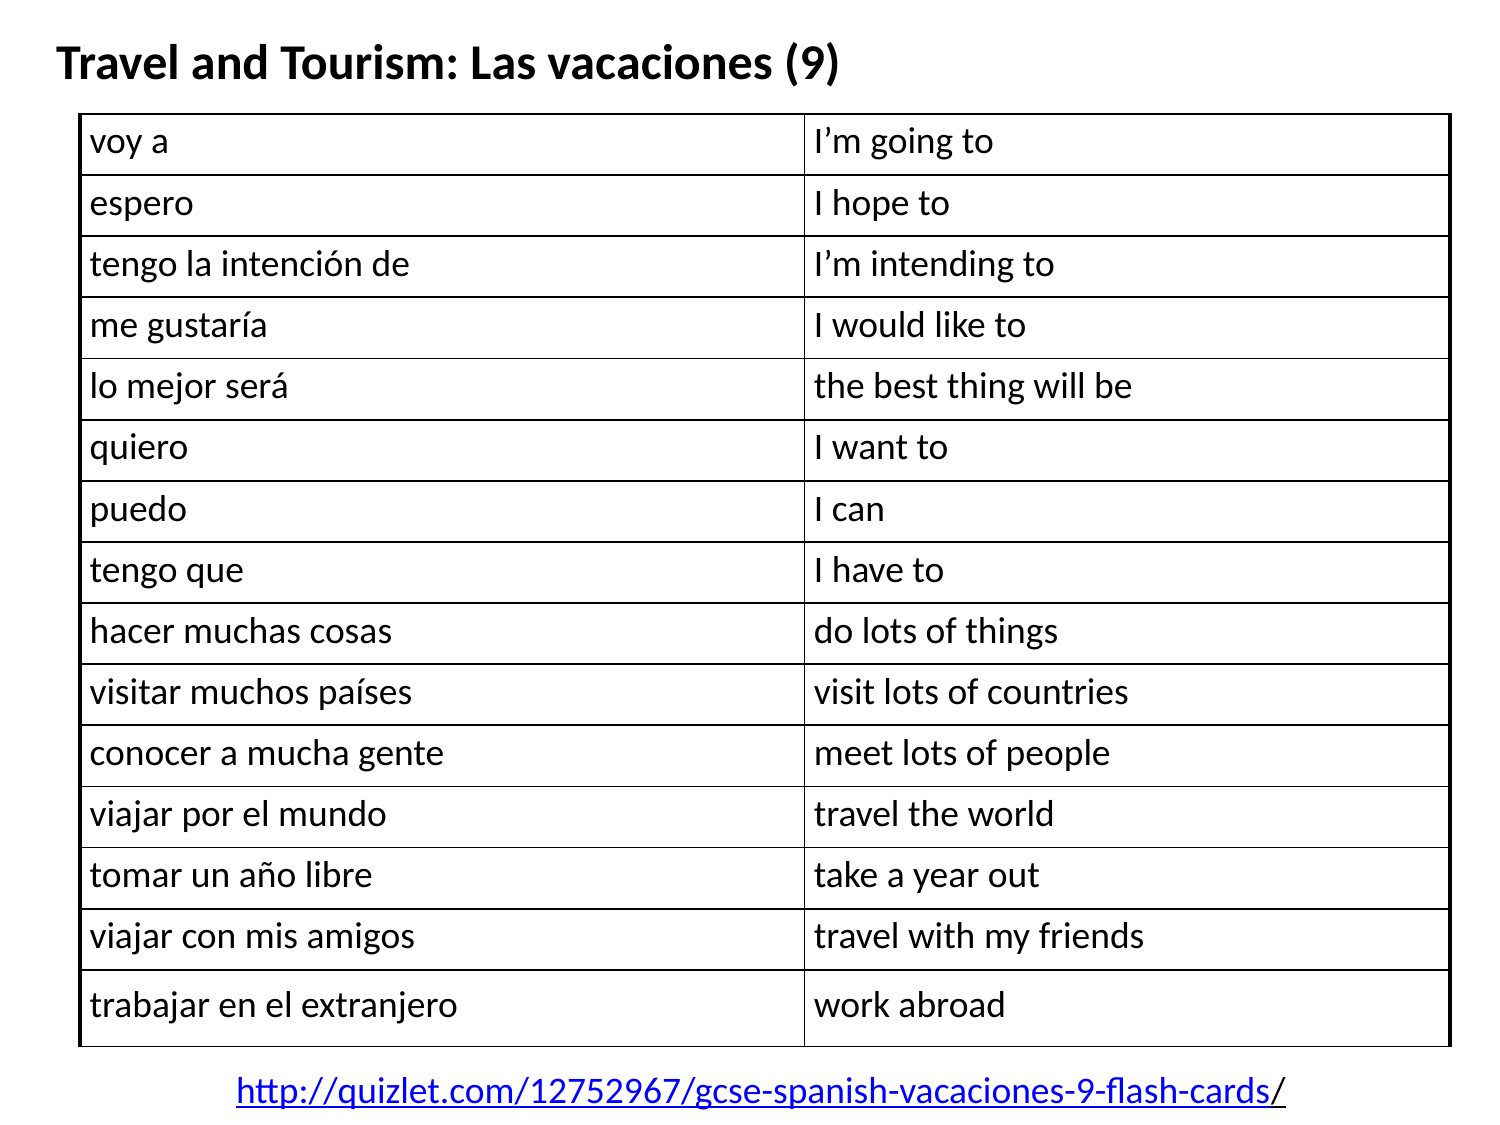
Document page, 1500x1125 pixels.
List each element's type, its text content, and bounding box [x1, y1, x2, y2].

text_box Travel and Tourism: Las vacaciones (9) [41, 22, 1459, 97]
table_cell I’m intending to [805, 237, 1448, 296]
table_header I’m going to [805, 115, 1448, 174]
text_box http://quizlet.com/12752967/gcse-spanish-vacaciones-9-flash-cards/ [35, 1058, 1495, 1119]
table_cell take a year out [805, 848, 1448, 908]
table_cell puedo [82, 482, 804, 541]
table_cell lo mejor será [82, 359, 804, 419]
table_cell hacer muchas cosas [82, 604, 804, 663]
table_cell tomar un año libre [82, 848, 804, 908]
table_cell trabajar en el extranjero [82, 971, 804, 1046]
table_cell tengo que [82, 543, 804, 602]
table_cell meet lots of people [805, 726, 1448, 786]
table_cell espero [82, 176, 804, 235]
table_cell visit lots of countries [805, 665, 1448, 724]
table_cell viajar por el mundo [82, 787, 804, 847]
table_cell visitar muchos países [82, 665, 804, 724]
table_cell me gustaría [82, 298, 804, 358]
table_cell viajar con mis amigos [82, 910, 804, 969]
table_cell I can [805, 482, 1448, 541]
table_cell quiero [82, 421, 804, 480]
table_cell travel the world [805, 787, 1448, 847]
table_cell do lots of things [805, 604, 1448, 663]
table_cell I hope to [805, 176, 1448, 235]
table_cell tengo la intención de [82, 237, 804, 296]
table_cell the best thing will be [805, 359, 1448, 419]
table_cell travel with my friends [805, 910, 1448, 969]
table_header voy a [82, 115, 804, 174]
table_cell I have to [805, 543, 1448, 602]
table_cell conocer a mucha gente [82, 726, 804, 786]
table_cell I would like to [805, 298, 1448, 358]
table_cell work abroad [805, 971, 1448, 1046]
table_cell I want to [805, 421, 1448, 480]
